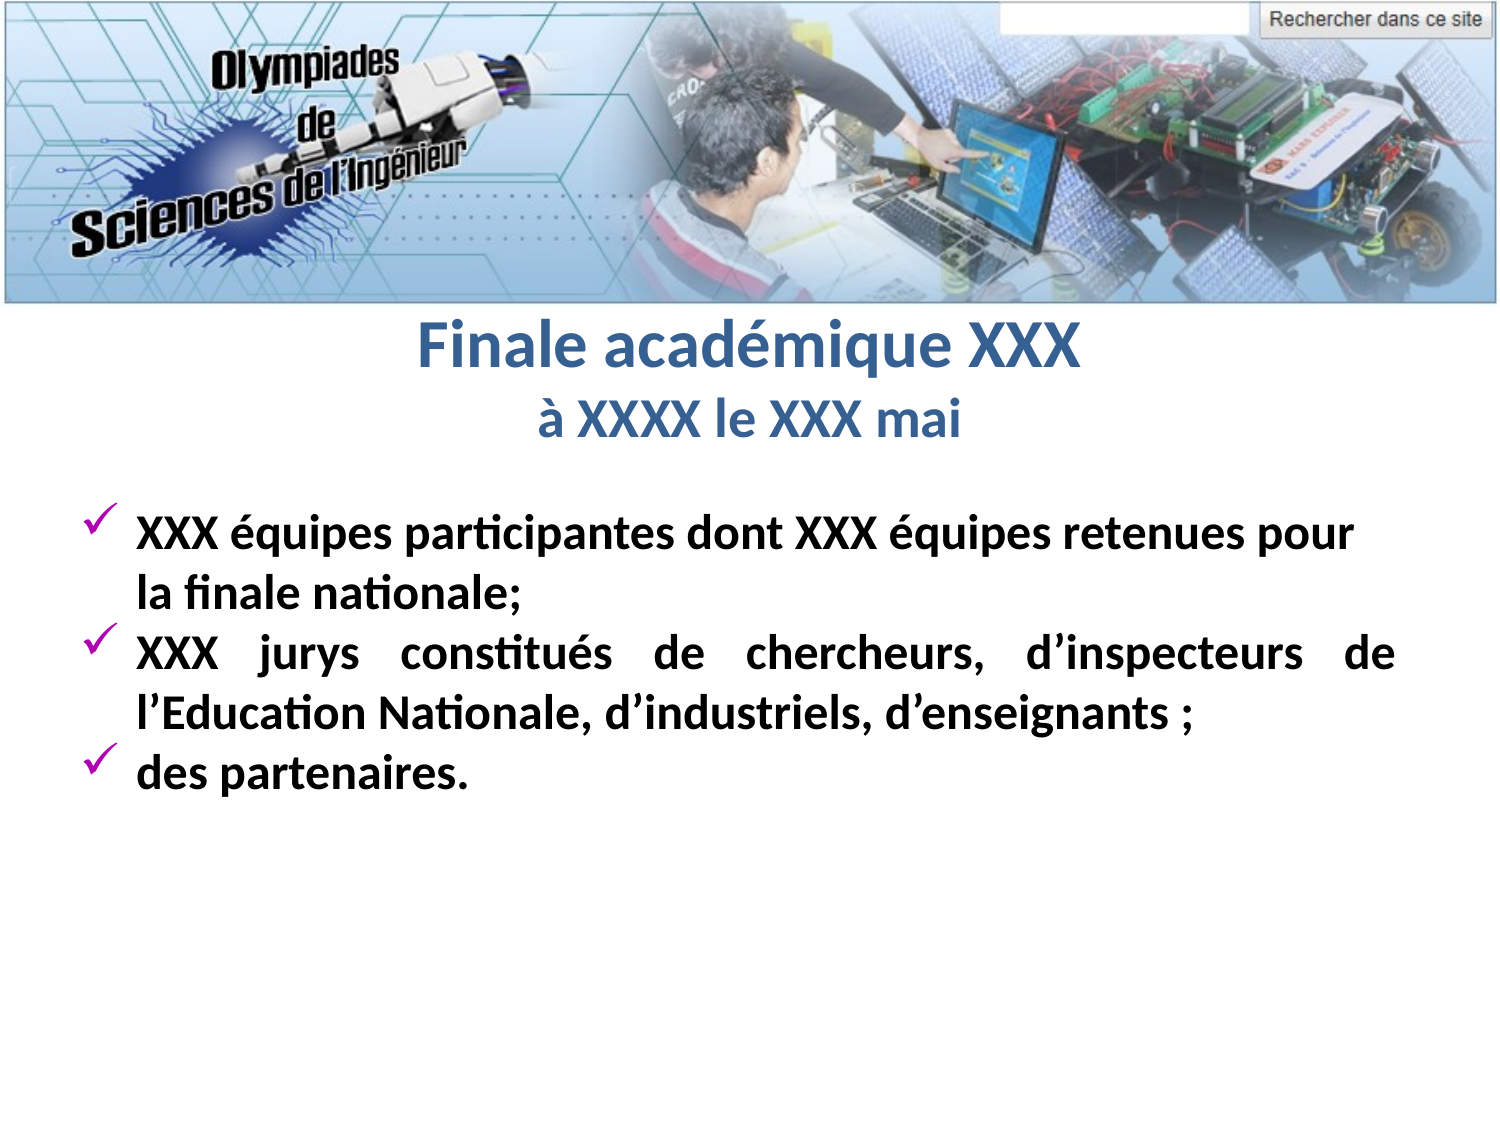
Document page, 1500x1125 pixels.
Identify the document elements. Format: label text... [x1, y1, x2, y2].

text_box XXX équipes participantes dont XXX équipes retenues pour la finale nationale; XXX jurys constitués de chercheurs, d’inspecteurs de l’Education Nationale, d’industriels, d’enseignants ; des partenaires. [64, 492, 1412, 808]
title Finale académique XXX à XXXX le XXX mai [0, 314, 1500, 457]
picture [0, 0, 1500, 308]
